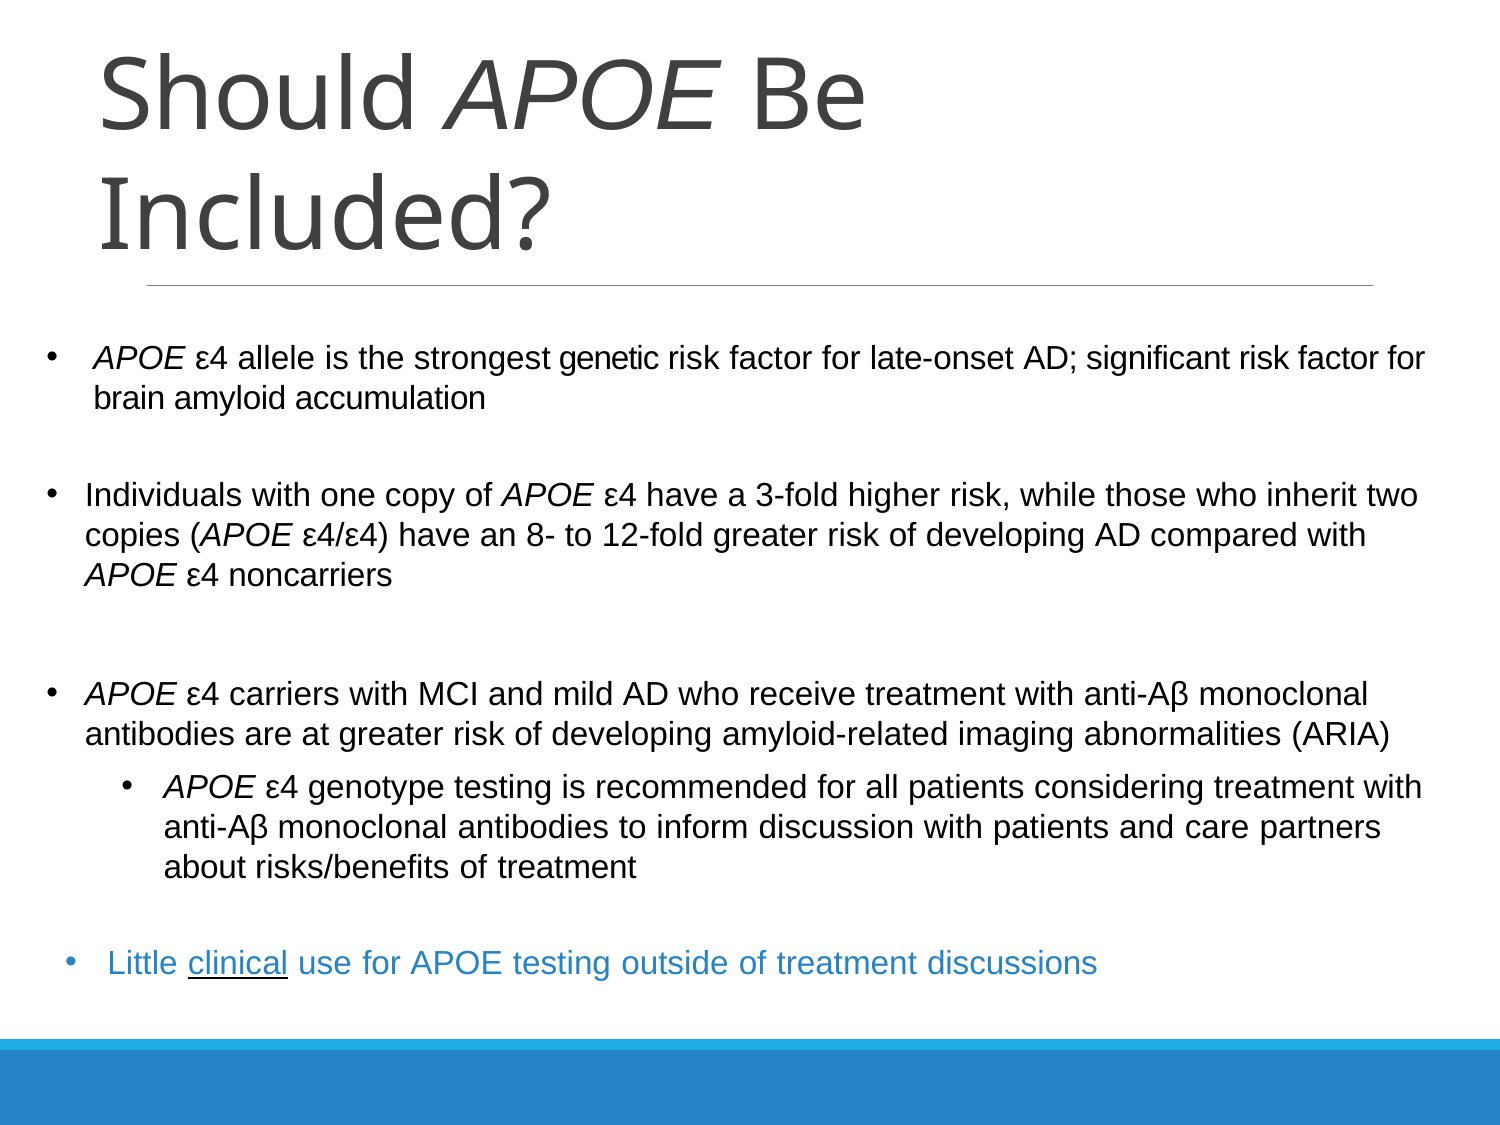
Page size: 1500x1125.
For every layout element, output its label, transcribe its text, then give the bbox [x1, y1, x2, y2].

title Should APOE Be Included? [87, 0, 1263, 270]
text_box APOE ε4 allele is the strongest genetic risk factor for late-onset AD; significant risk factor for brain amyloid accumulation Individuals with one copy of APOE ε4 have a 3-fold higher risk, while those who inherit two copies (APOE ε4/ε4) have an 8- to 12-fold greater risk of developing AD compared with APOE ε4 noncarriers APOE ε4 carriers with MCI and mild AD who receive treatment with anti-Aβ monoclonal antibodies are at greater risk of developing amyloid-related imaging abnormalities (ARIA) APOE ε4 genotype testing is recommended for all patients considering treatment with anti-Aβ monoclonal antibodies to inform discussion with patients and care partners about risks/benefits of treatment Little clinical use for APOE testing outside of treatment discussions [44, 334, 1454, 982]
